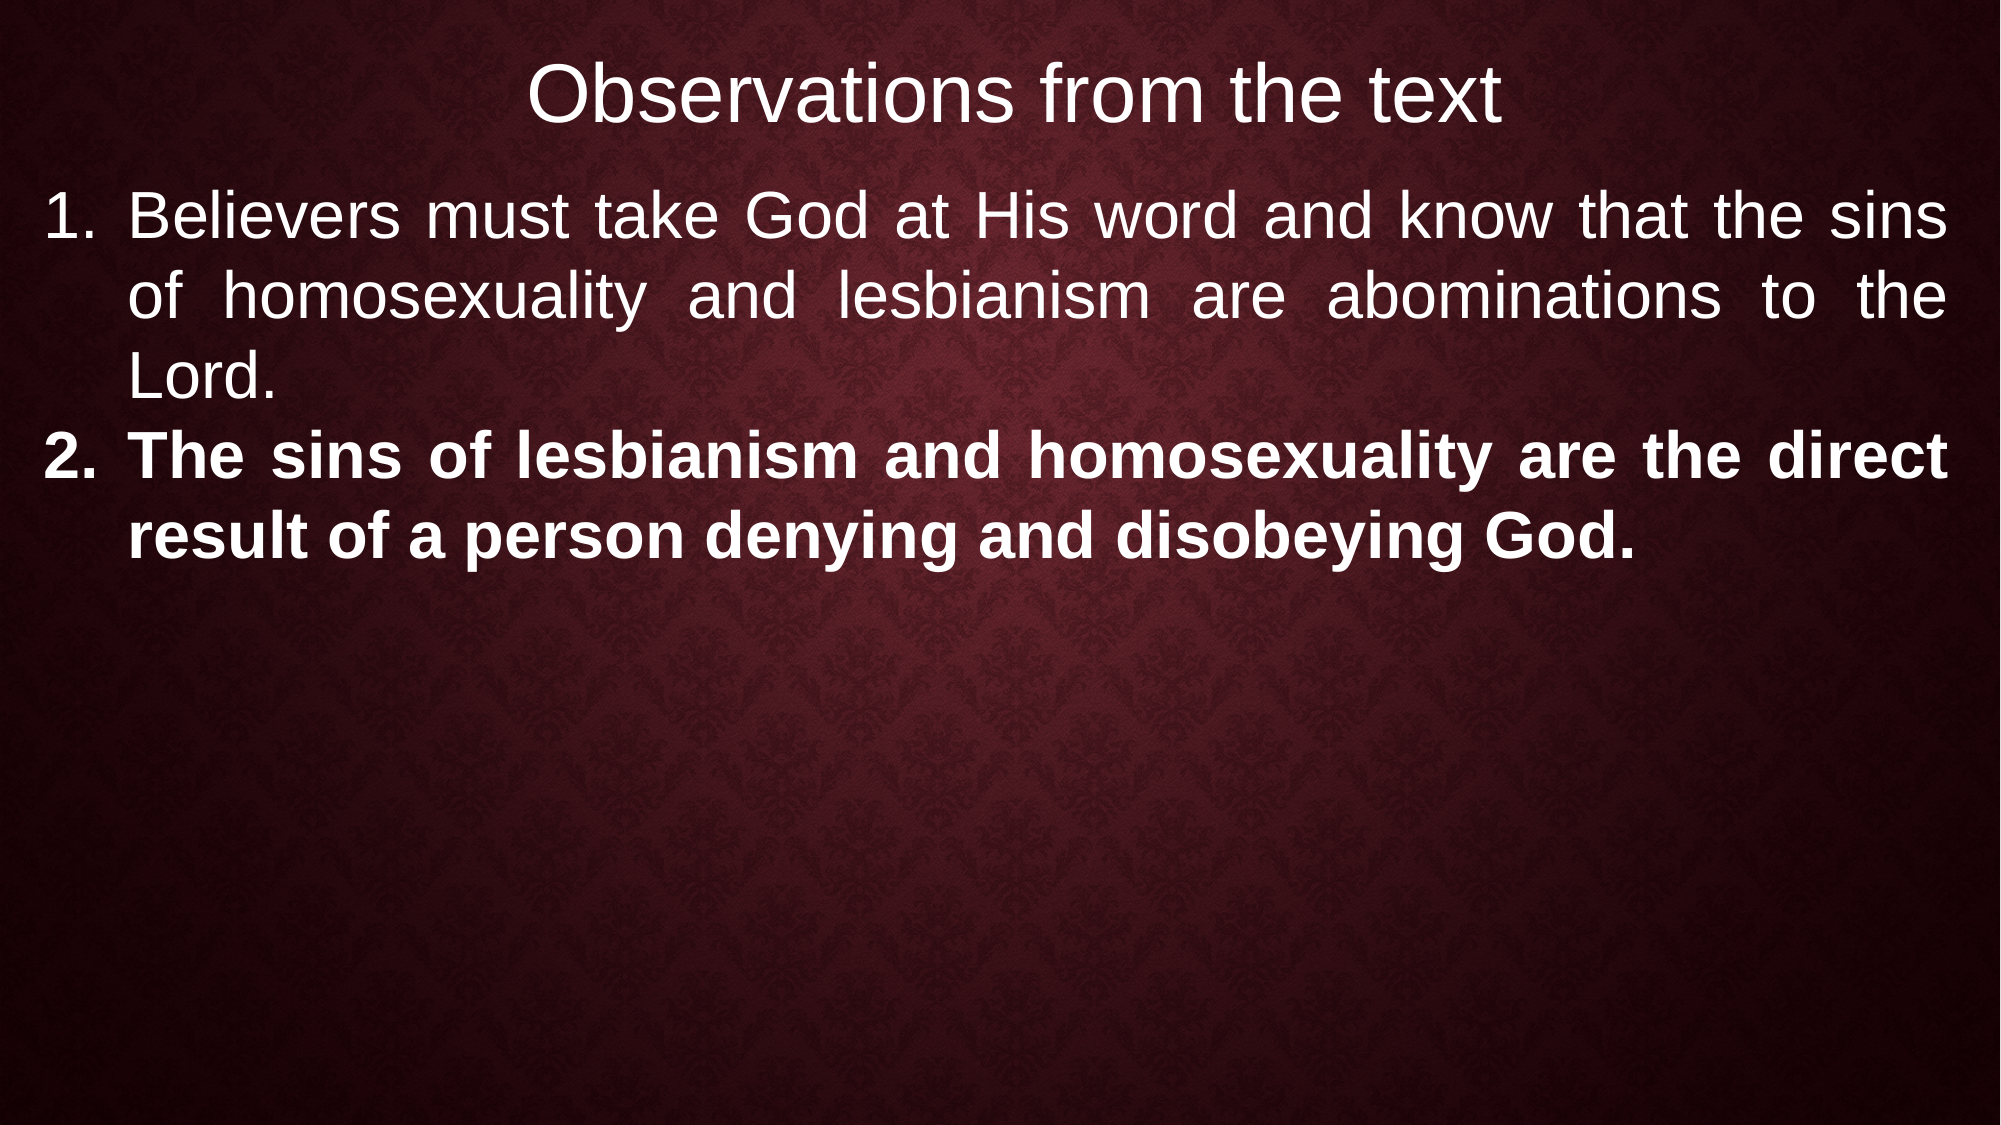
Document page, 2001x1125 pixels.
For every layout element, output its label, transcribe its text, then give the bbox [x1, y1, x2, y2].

text_box Observations from the text [55, 31, 1974, 146]
text_box Believers must take God at His word and know that the sins of homosexuality and lesbianism are abominations to the Lord. The sins of lesbianism and homosexuality are the direct result of a person denying and disobeying God. [28, 164, 1965, 579]
